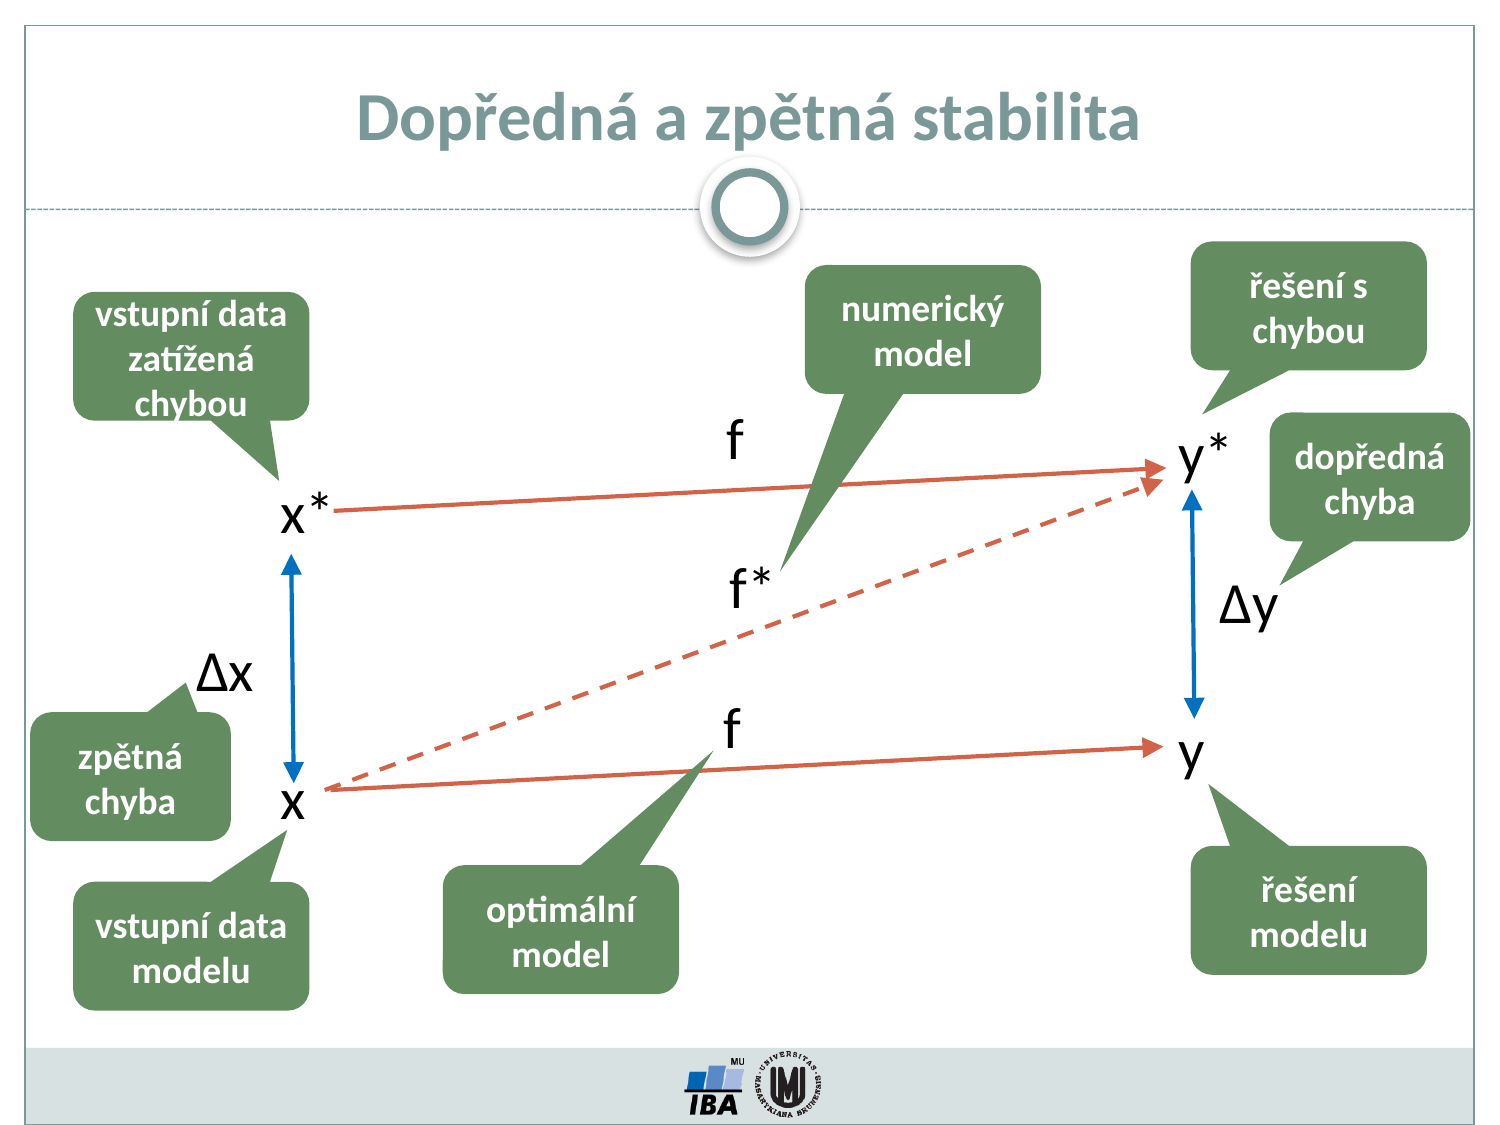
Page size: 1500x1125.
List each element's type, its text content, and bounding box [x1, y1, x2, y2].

text_box Δy [1204, 557, 1297, 643]
text_box optimální model [441, 802, 682, 996]
text_box Dopředná a zpětná stabilita [49, 37, 1450, 162]
text_box y* [1163, 408, 1270, 494]
text_box Δx [181, 625, 274, 711]
text_box numerický model [803, 264, 1042, 465]
text_box vstupní data zatížená chybou [72, 290, 311, 482]
text_box řešení s chybou [1189, 240, 1428, 416]
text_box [1191, 489, 1195, 719]
text_box vstupní data modelu [72, 829, 311, 1012]
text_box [330, 746, 1164, 791]
picture [684, 1058, 744, 1115]
picture [755, 1051, 821, 1118]
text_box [333, 467, 1167, 512]
text_box dopředná chyba [1268, 411, 1472, 587]
text_box x [265, 753, 337, 839]
text_box zpětná chyba [29, 681, 232, 843]
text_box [290, 553, 295, 784]
text_box řešení modelu [1189, 783, 1428, 976]
text_box y [1170, 704, 1235, 789]
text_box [324, 479, 1164, 751]
text_box x* [265, 468, 330, 553]
text_box f [711, 393, 783, 465]
